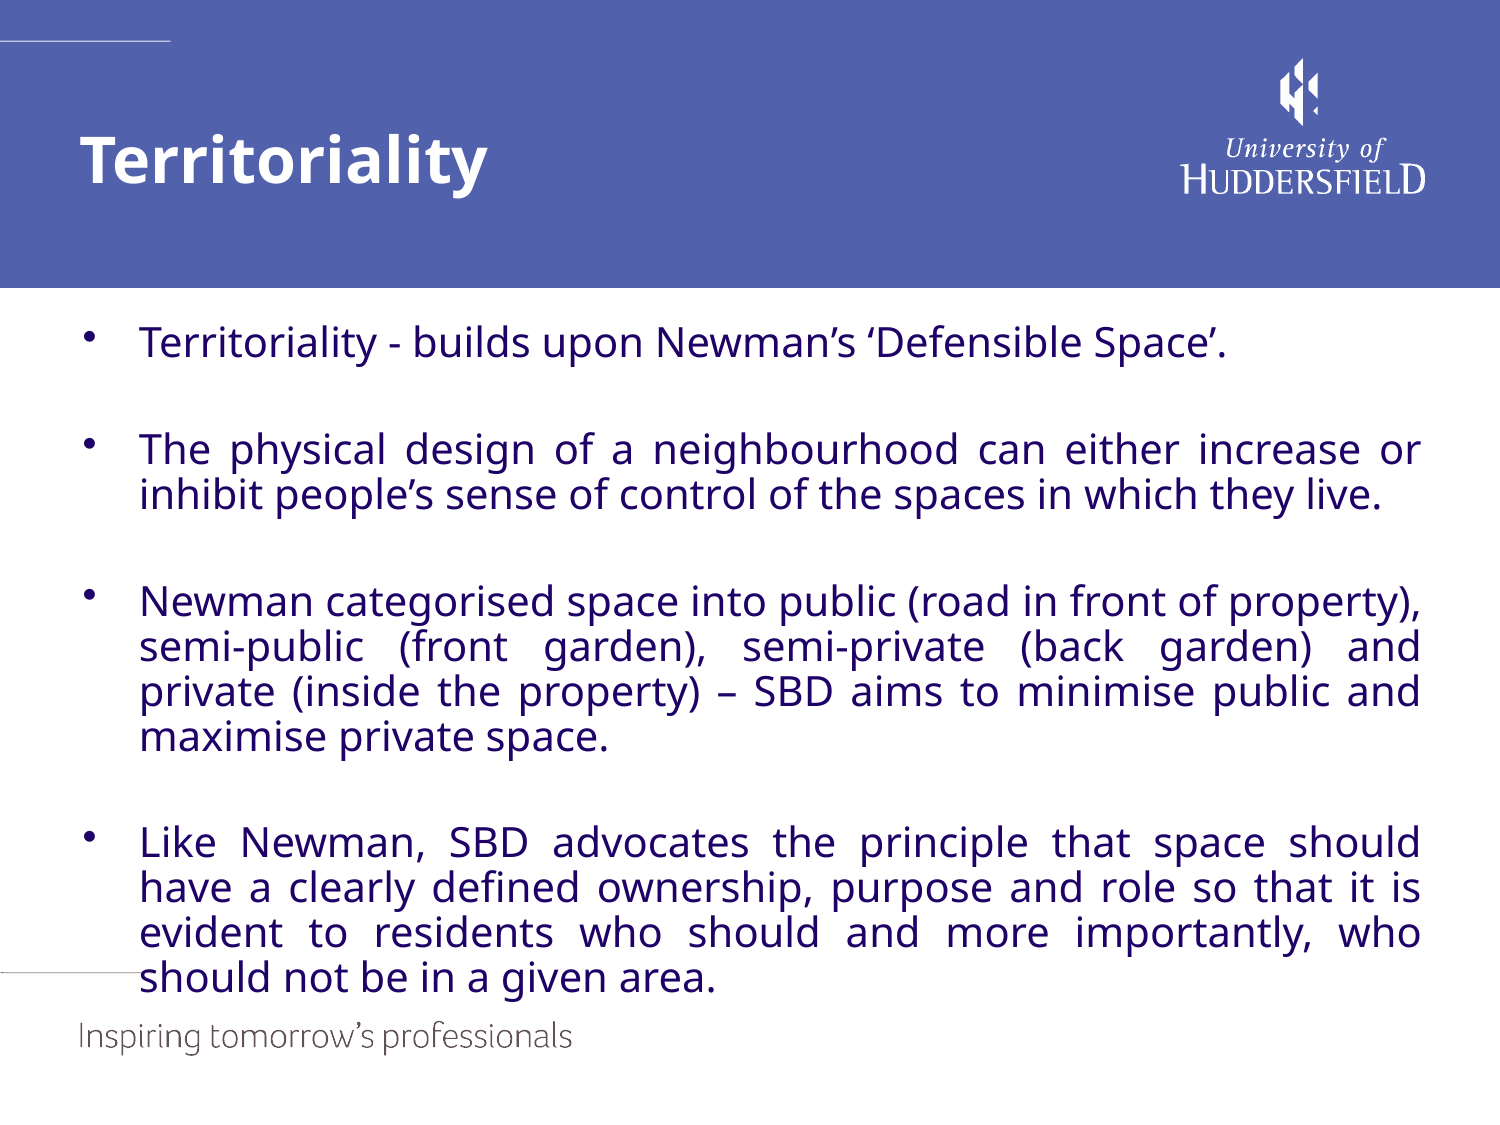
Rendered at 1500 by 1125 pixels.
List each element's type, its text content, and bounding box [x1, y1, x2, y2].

picture [0, 0, 1500, 288]
title Territoriality [64, 84, 1415, 232]
picture [0, 944, 591, 1059]
list Territoriality - builds upon Newman’s ‘Defensible Space’. The physical design of a neighbourhood can either increase or inhibit people’s sense of control of the spaces in which they live. Newman categorised space into public (road in front of property), semi-public (front garden), semi-private (back garden) and private (inside the property) – SBD aims to minimise public and maximise private space. Like Newman, SBD advocates the principle that space should have a clearly defined ownership, purpose and role so that it is evident to residents who should and more importantly, who should not be in a given area. [67, 314, 1438, 953]
